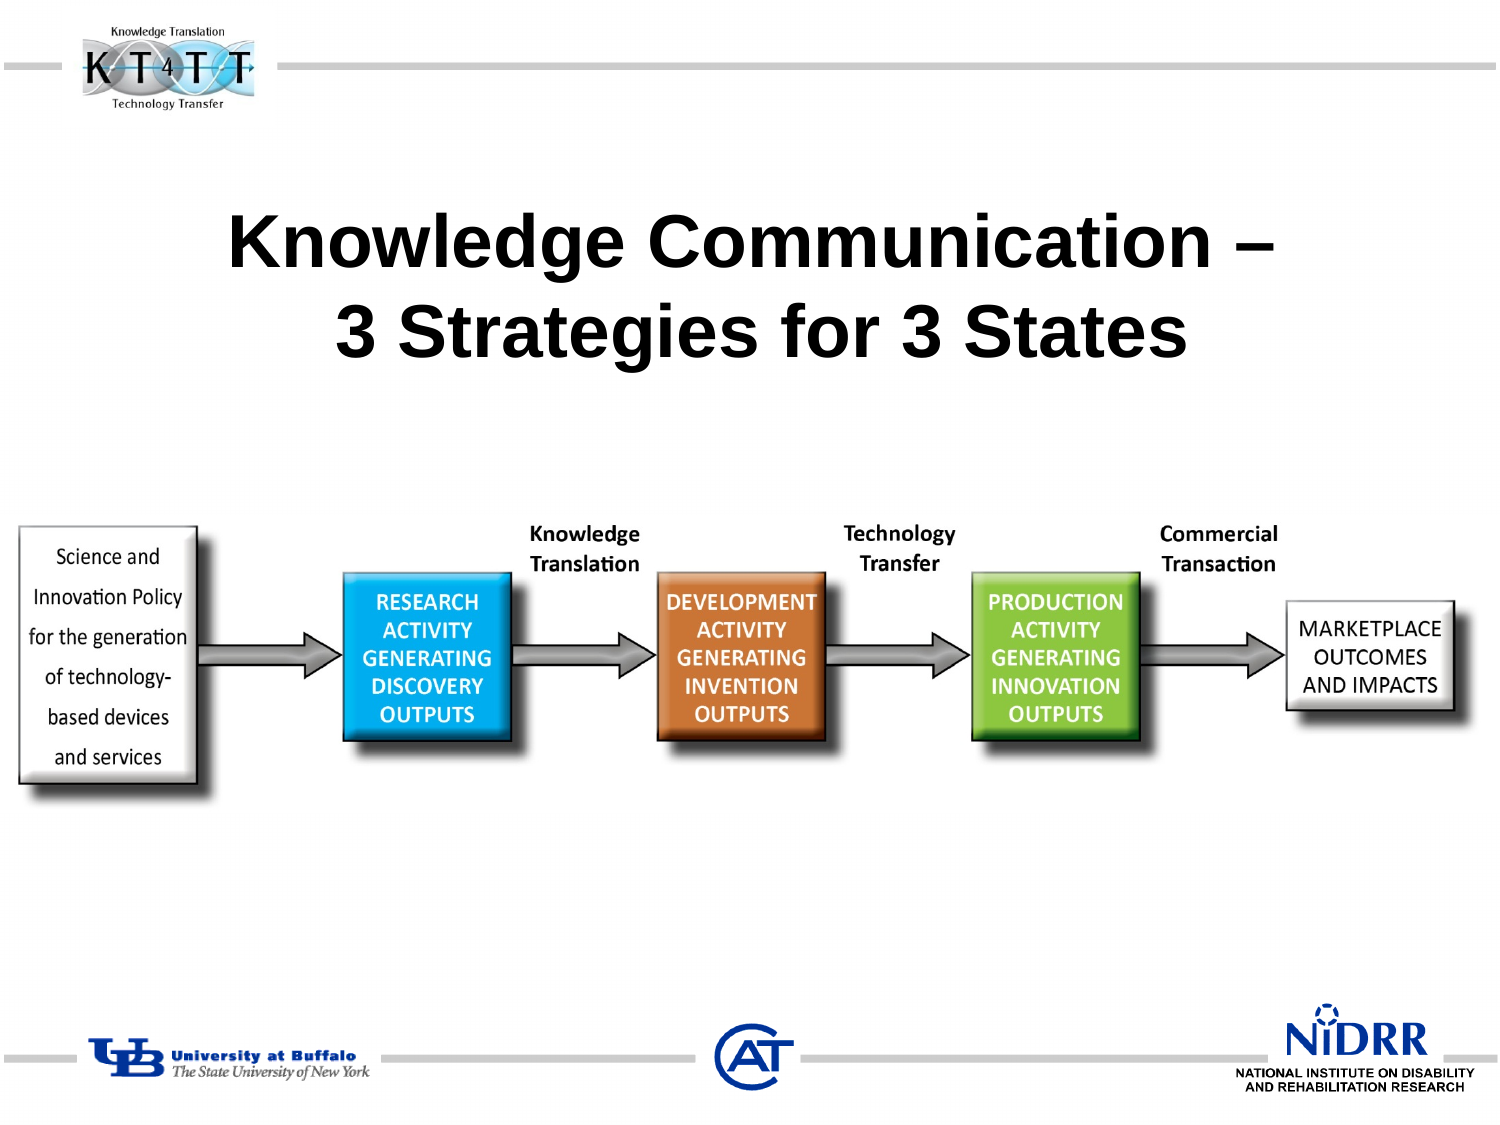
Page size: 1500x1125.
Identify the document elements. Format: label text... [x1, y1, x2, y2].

picture [0, 0, 1500, 1125]
title Knowledge Communication – 3 Strategies for 3 States [87, 188, 1438, 377]
